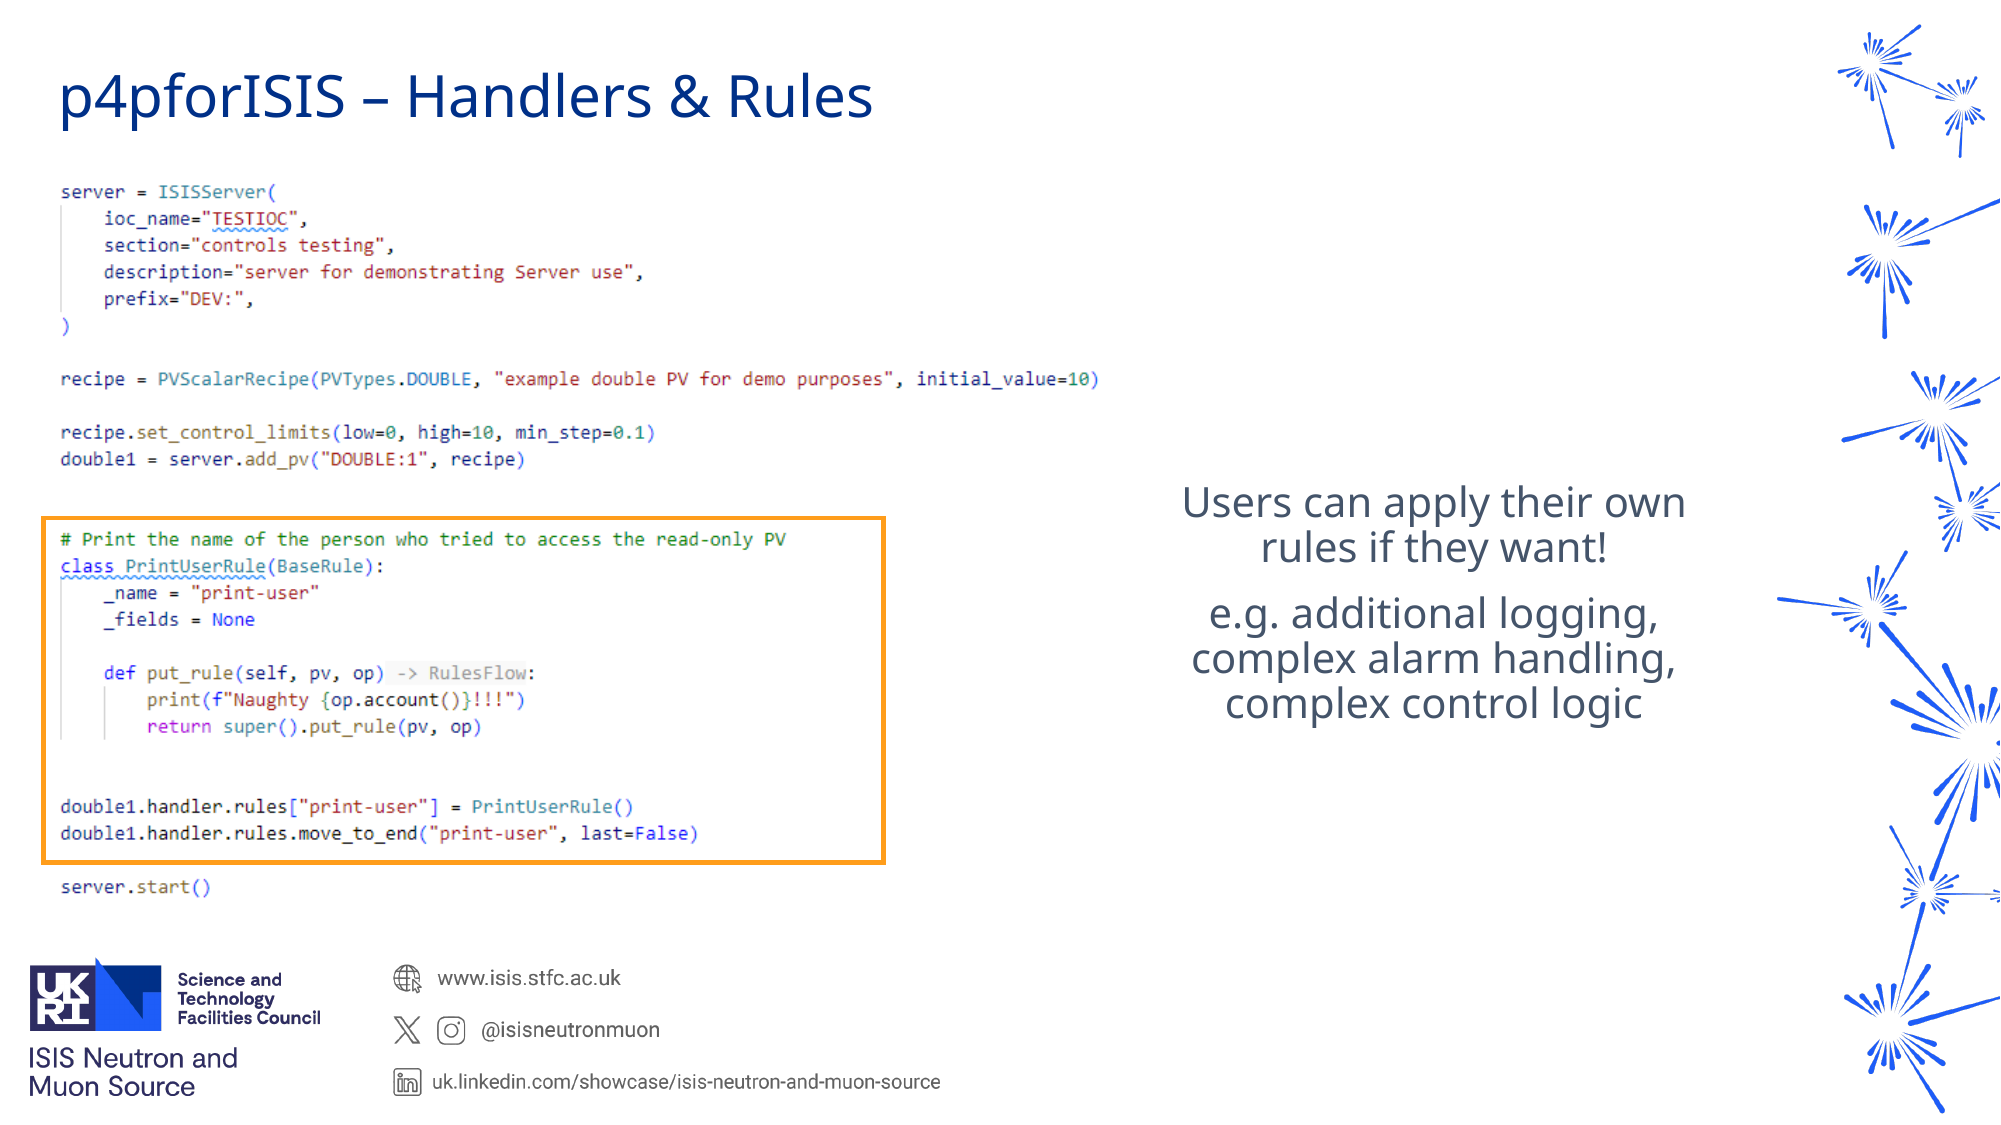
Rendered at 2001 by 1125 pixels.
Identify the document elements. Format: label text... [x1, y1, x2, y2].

title p4pforISIS – Handlers & Rules [43, 59, 1082, 155]
picture [0, 0, 2000, 1125]
list Users can apply their own rules if they want! e.g. additional logging, complex alarm handling, complex control logic [1117, 474, 1752, 767]
